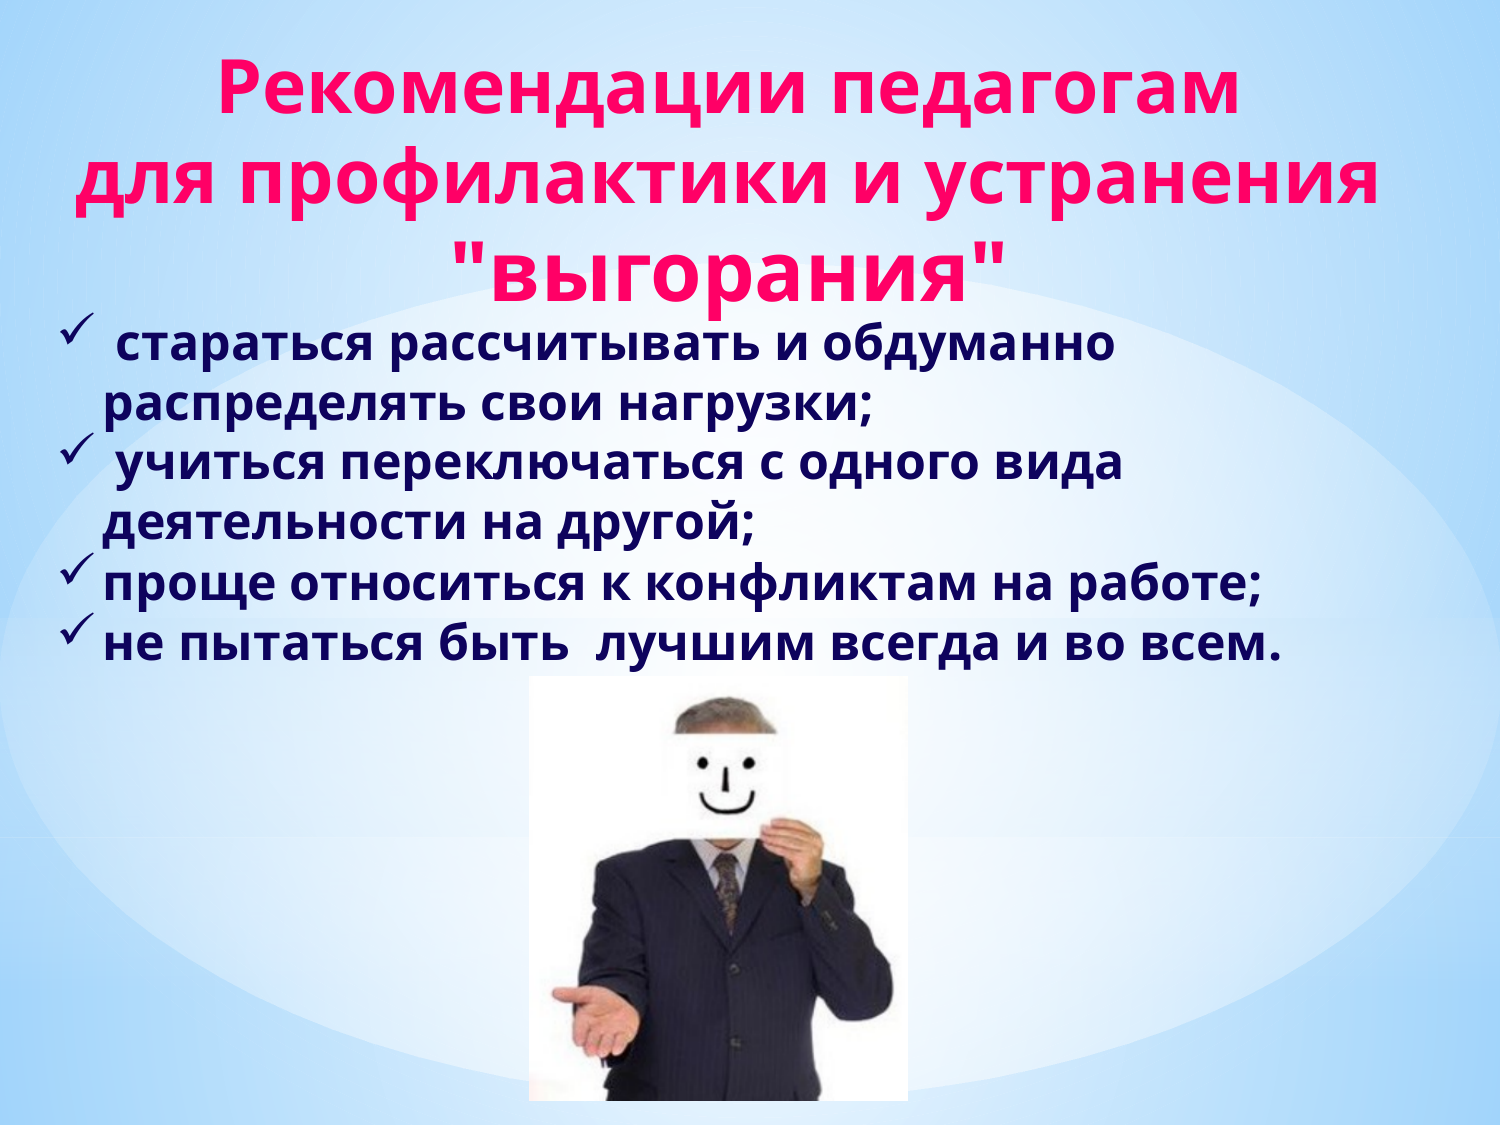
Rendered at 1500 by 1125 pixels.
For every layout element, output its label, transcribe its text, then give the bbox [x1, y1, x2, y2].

picture [529, 675, 909, 1102]
title Рекомендации педагогам для профилактики и устранения "выгорания" [0, 30, 1459, 268]
text_box стараться рассчитывать и обдуманно распределять свои нагрузки; учиться переключаться с одного вида деятельности на другой; проще относиться к конфликтам на работе; не пытаться быть лучшим всегда и во всем. [41, 302, 1500, 678]
